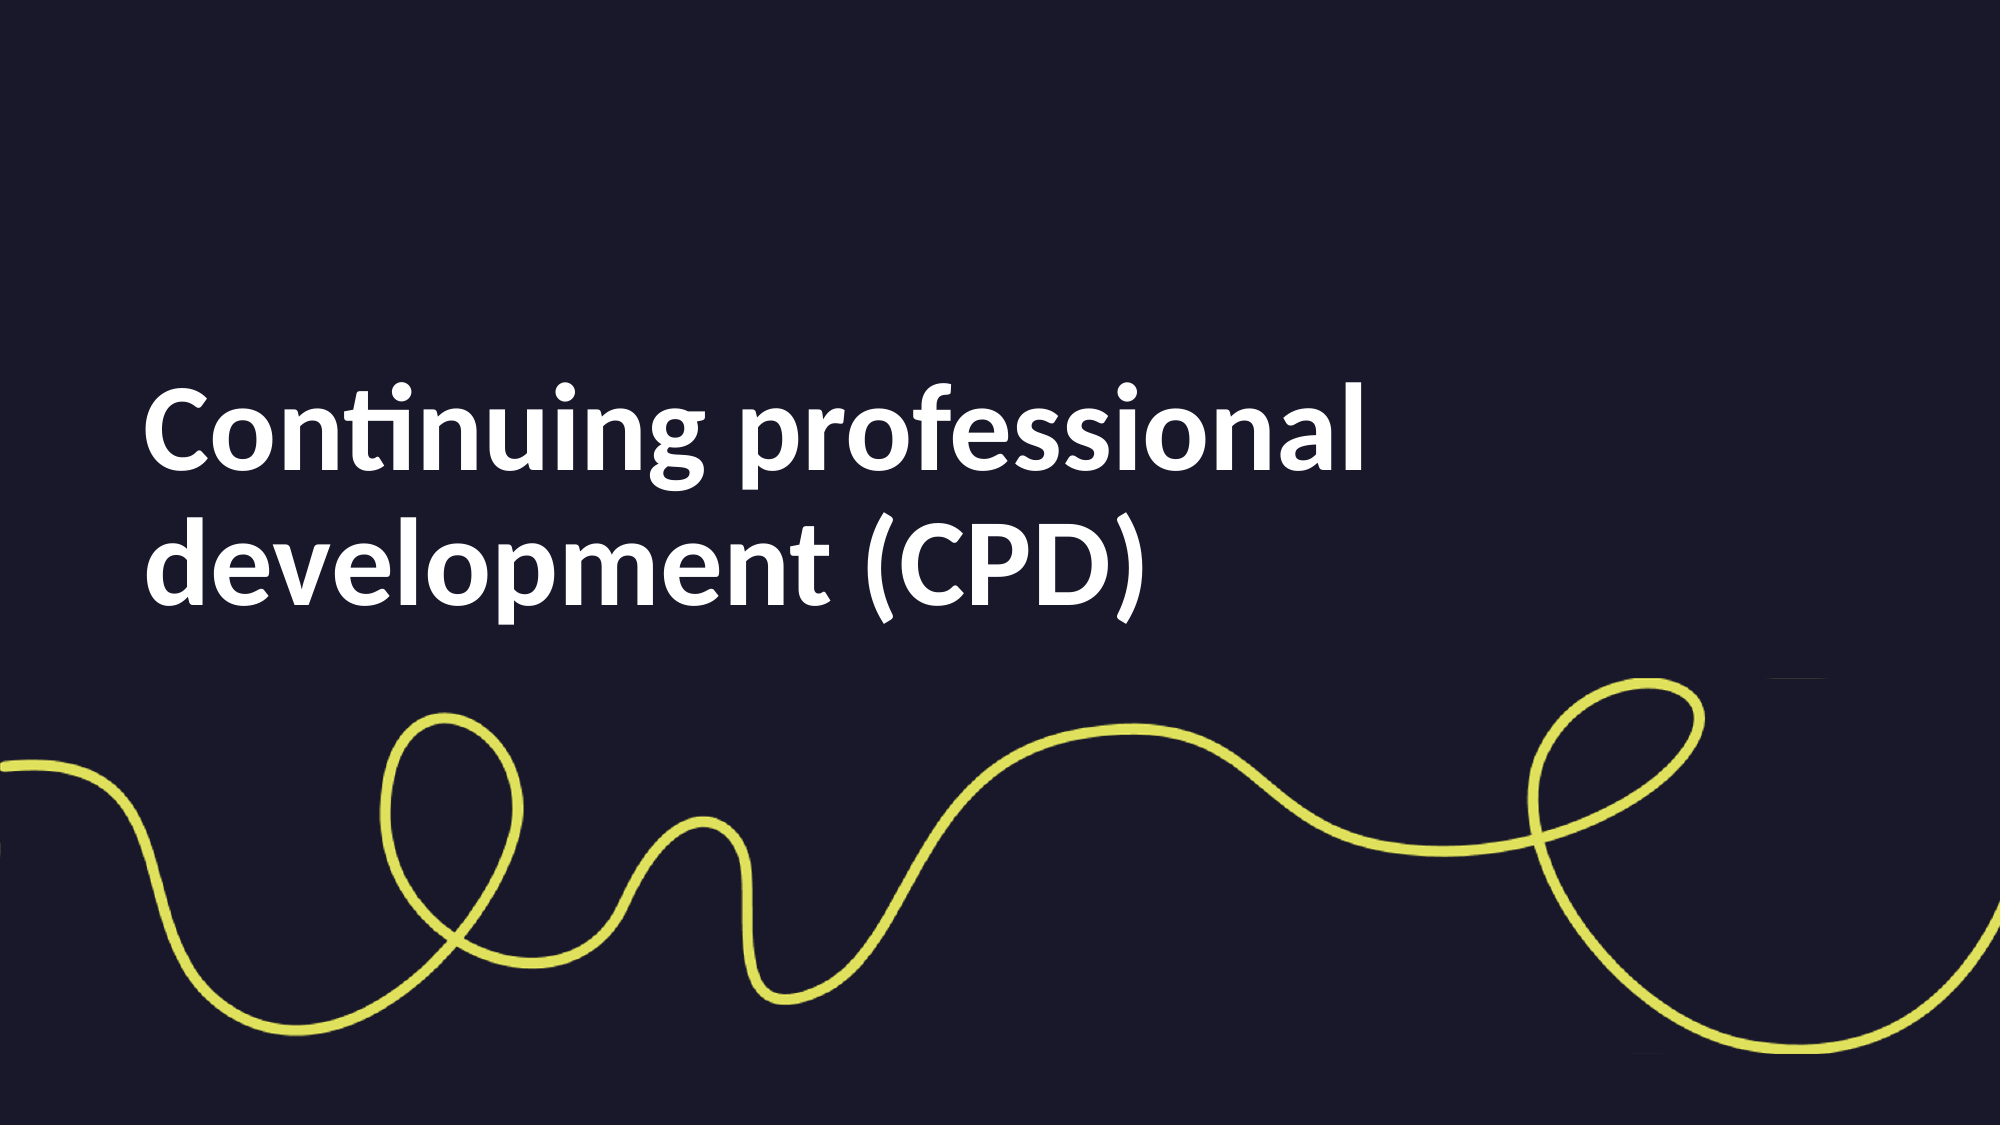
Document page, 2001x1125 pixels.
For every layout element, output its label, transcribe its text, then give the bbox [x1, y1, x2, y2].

title Continuing professional development (CPD) [128, 172, 1598, 641]
picture [0, 678, 2001, 1054]
